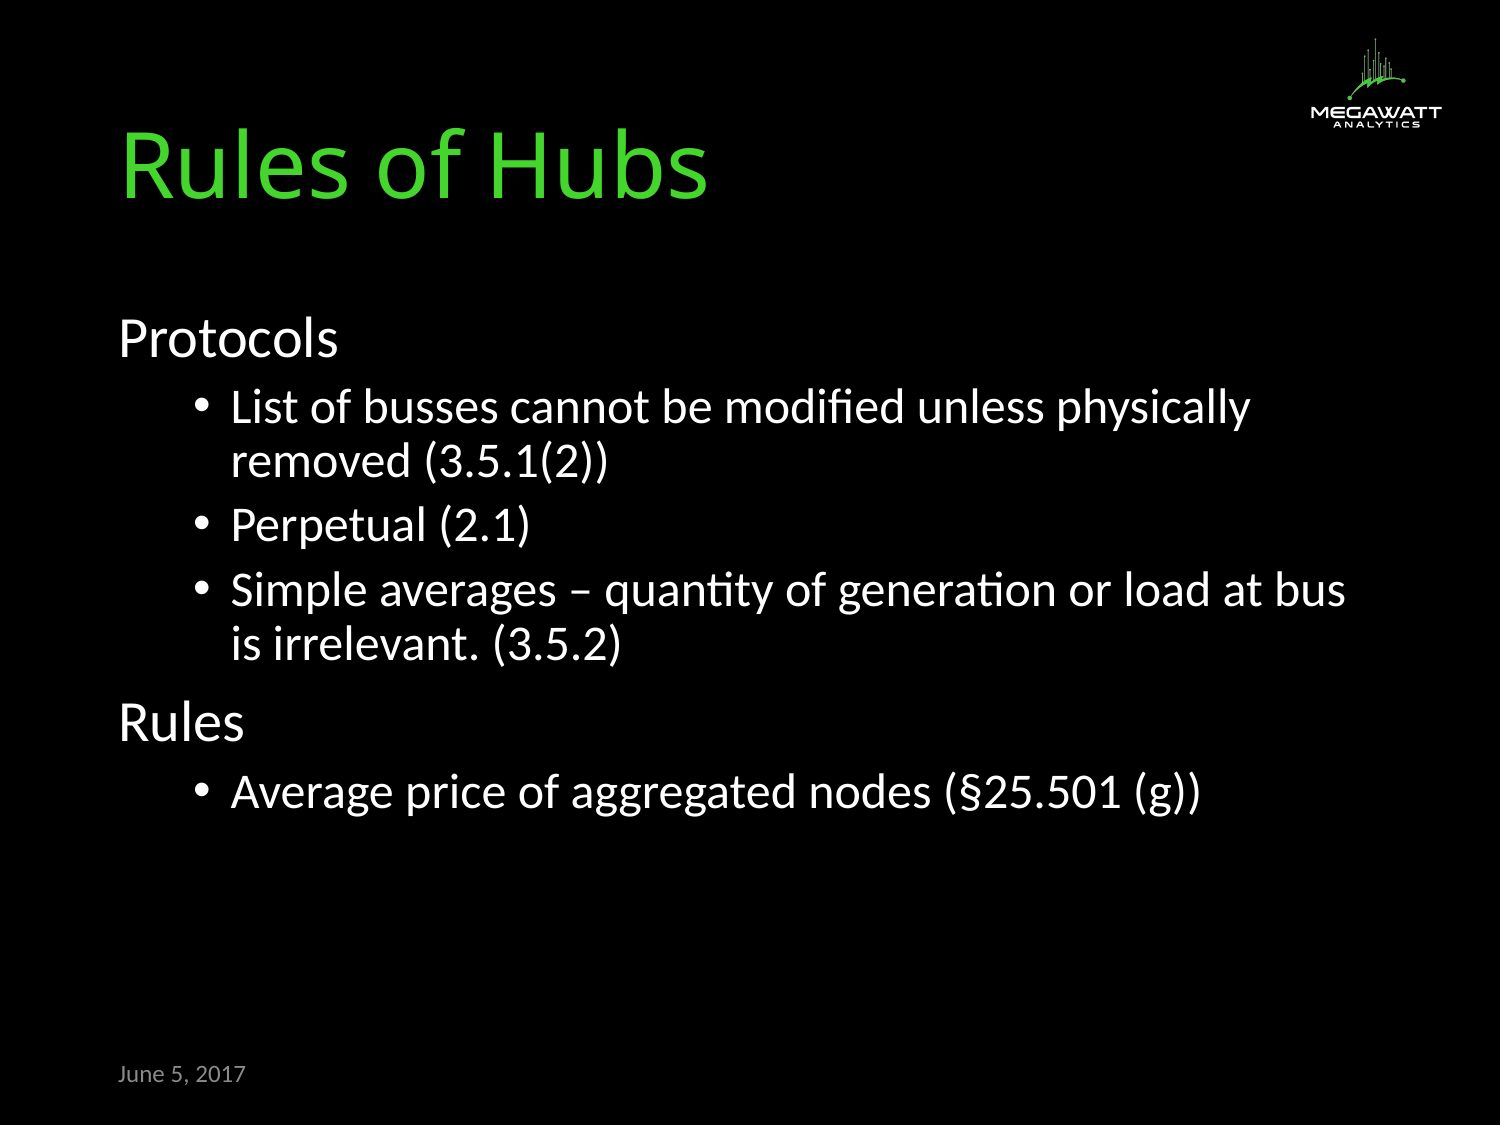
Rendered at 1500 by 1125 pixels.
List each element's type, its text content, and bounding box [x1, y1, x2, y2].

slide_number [103, 1042, 441, 1103]
title Rules of Hubs [103, 59, 1397, 278]
list Protocols List of busses cannot be modified unless physically removed (3.5.1(2)) Perpetual (2.1) Simple averages – quantity of generation or load at bus is irrelevant. (3.5.2) Rules Average price of aggregated nodes (§25.501 (g)) [103, 299, 1397, 1014]
picture [1310, 37, 1443, 129]
